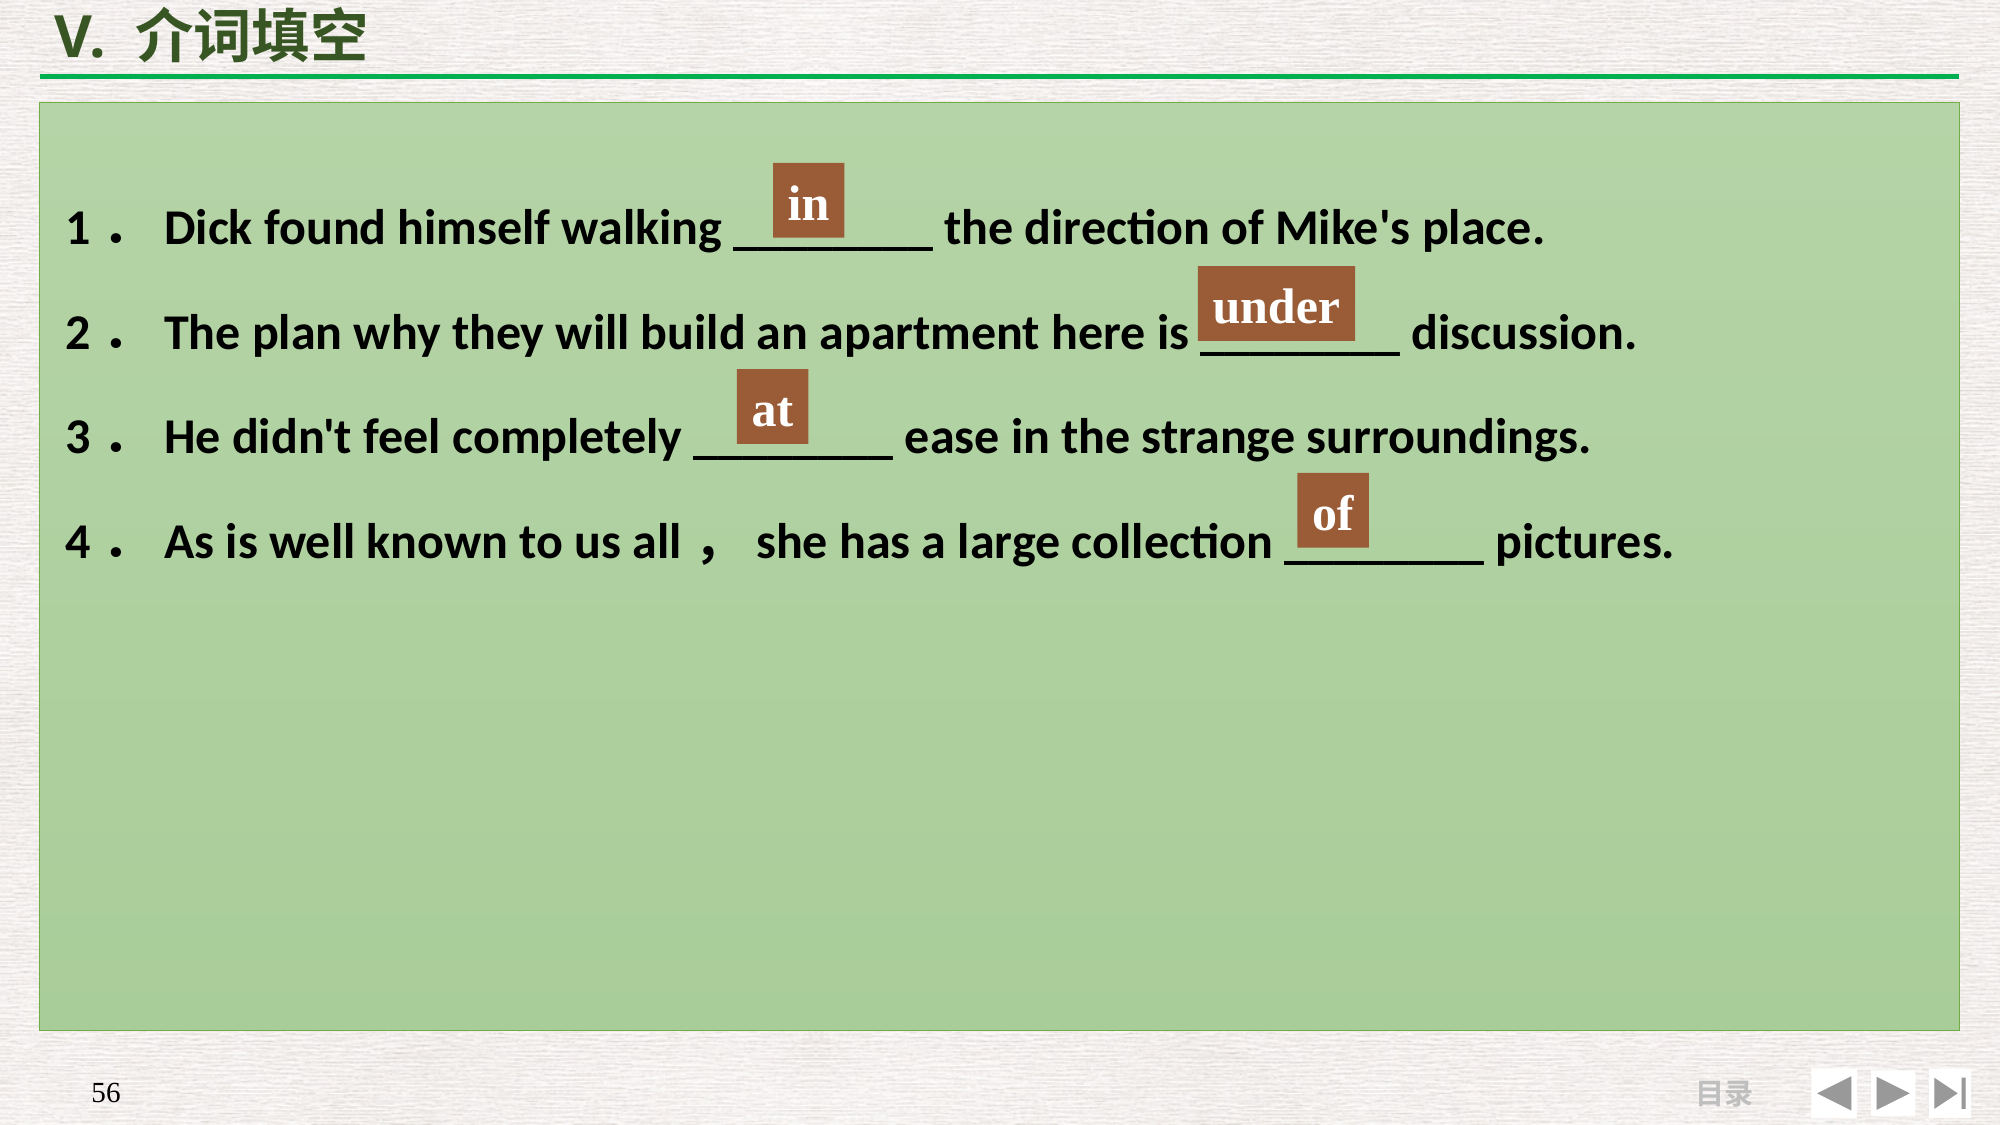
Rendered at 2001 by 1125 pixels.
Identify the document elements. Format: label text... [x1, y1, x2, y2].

text_box of [1297, 472, 1369, 548]
list 1．Dick found himself walking ________ the direction of Mike's place. 2．The plan why they will build an apartment here is ________ discussion. 3．He didn't feel completely ________ ease in the strange surroundings. 4．As is well known to us all，she has a large collection ________ pictures. [50, 162, 1942, 900]
title V. 介词填空 [39, 0, 1960, 77]
picture [0, 0, 2000, 1125]
text_box [39, 102, 1960, 1031]
text_box under [1197, 266, 1356, 341]
text_box in [773, 162, 845, 238]
text_box at [736, 369, 809, 444]
